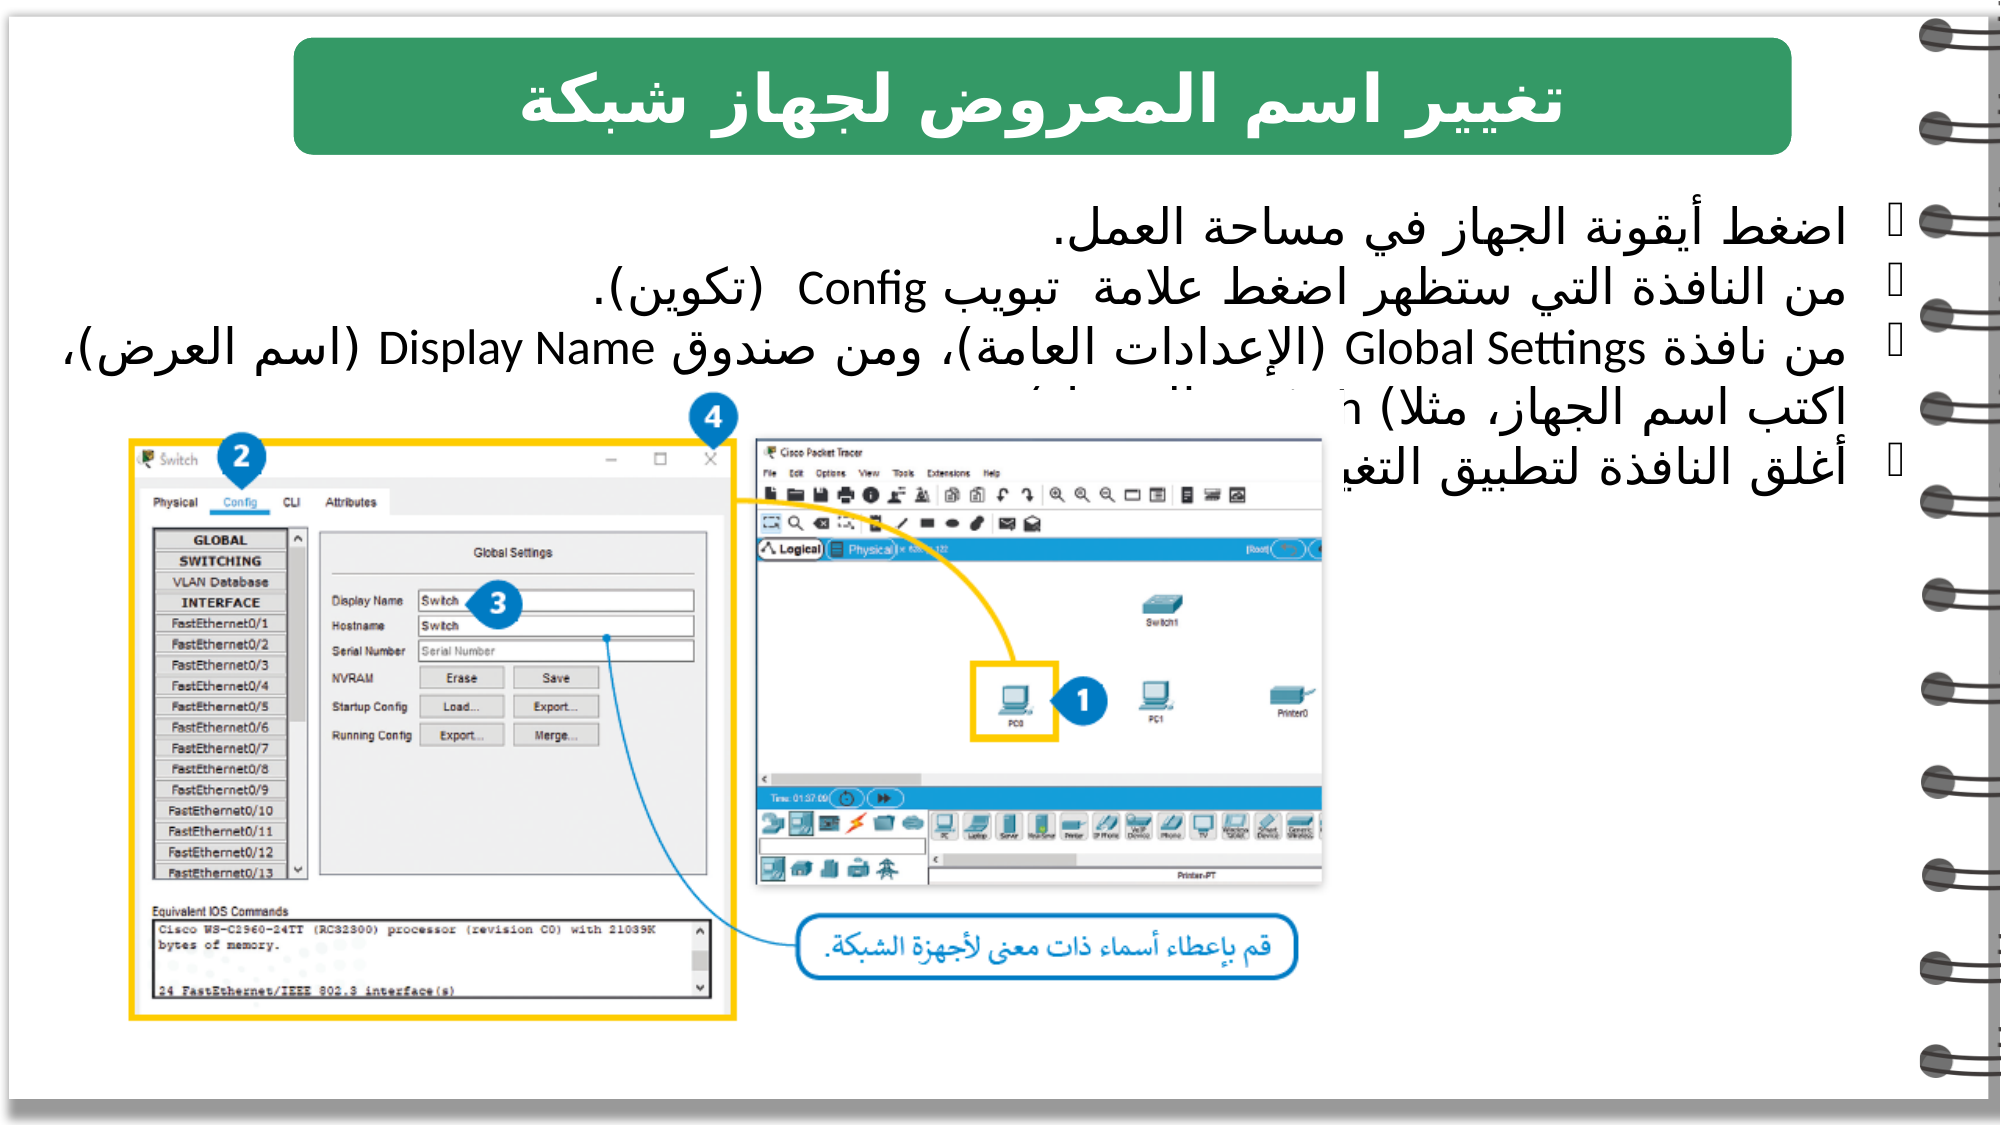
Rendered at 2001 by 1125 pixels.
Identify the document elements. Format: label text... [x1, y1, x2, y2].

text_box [292, 36, 1793, 156]
text_box [8, 16, 1919, 1100]
text_box اضغط أيقونة الجهاز في مساحة العمل. من النافذة التي ستظهر اضغط علامة تبويب Config (تكوين). من نافذة Global Settings (الإعدادات العامة)، ومن صندوق Display Name (اسم العرض)، اكتب اسم الجهاز، مثلا) Switch :المحول). أغلق النافذة لتطبيق التغييرات. [41, 187, 1919, 503]
picture [121, 390, 1344, 1029]
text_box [1919, 1, 2000, 1109]
